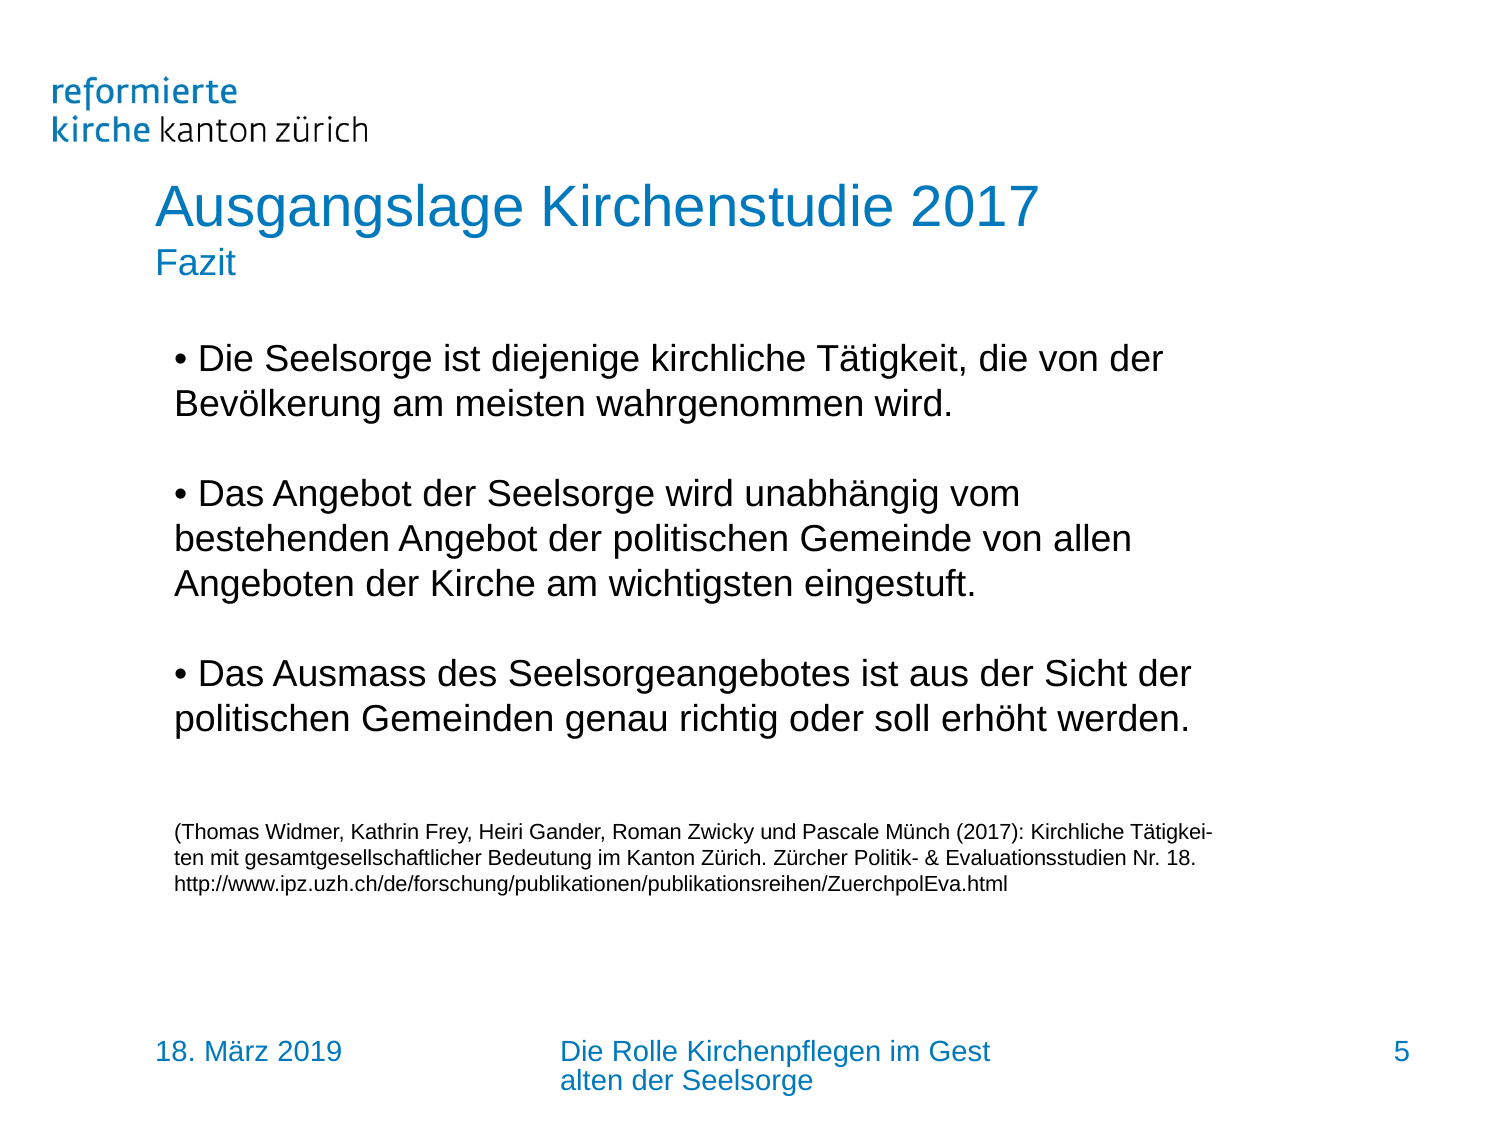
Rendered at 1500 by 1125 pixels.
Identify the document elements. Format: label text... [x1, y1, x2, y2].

title Ausgangslage Kirchenstudie 2017 Fazit [139, 149, 1430, 303]
slide_number 5 [1074, 1024, 1425, 1103]
text_box • Die Seelsorge ist diejenige kirchliche Tätigkeit, die von der Bevölkerung am meisten wahrgenommen wird. • Das Angebot der Seelsorge wird unabhängig vom bestehenden Angebot der politischen Gemeinde von allen Angeboten der Kirche am wichtigsten eingestuft. • Das Ausmass des Seelsorgeangebotes ist aus der Sicht der politischen Gemeinden genau richtig oder soll erhöht werden. (Thomas Widmer, Kathrin Frey, Heiri Gander, Roman Zwicky und Pascale Münch (2017): Kirchliche Tätigkei-ten mit gesamtgesellschaftlicher Bedeutung im Kanton Zürich. Zürcher Politik- & Evaluationsstudien Nr. 18. http://www.ipz.uzh.ch/de/forschung/publikationen/publikationsreihen/ZuerchpolEva.html [159, 326, 1247, 904]
footer Die Rolle Kirchenpflegen im Gestalten der Seelsorge [545, 1024, 1021, 1103]
picture [53, 76, 367, 142]
slide_number 18. März 2019 [140, 1024, 491, 1103]
